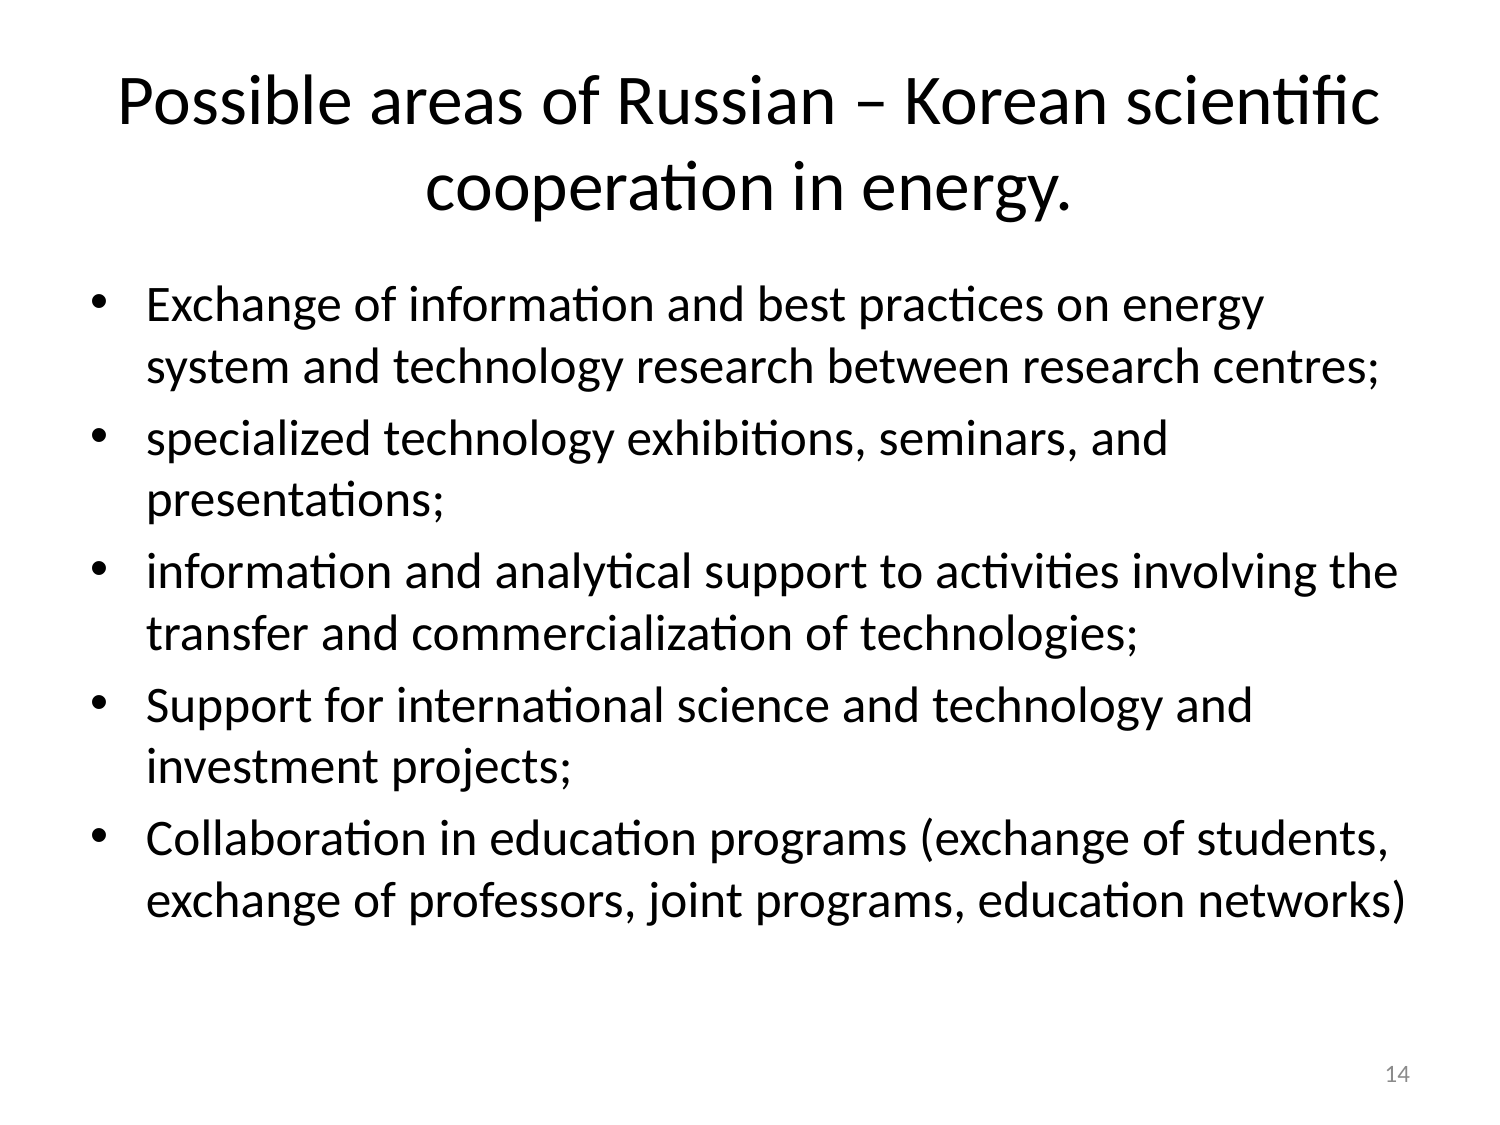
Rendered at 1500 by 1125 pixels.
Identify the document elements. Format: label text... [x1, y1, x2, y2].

list Exchange of information and best practices on energy system and technology research between research centres; specialized technology exhibitions, seminars, and presentations; information and analytical support to activities involving the transfer and commercialization of technologies; Support for international science and technology and investment projects; Collaboration in education programs (exchange of students, exchange of professors, joint programs, education networks) [75, 262, 1425, 1005]
title Possible areas of Russian – Korean scientific cooperation in energy. [75, 45, 1425, 233]
slide_number 14 [1074, 1042, 1425, 1103]
